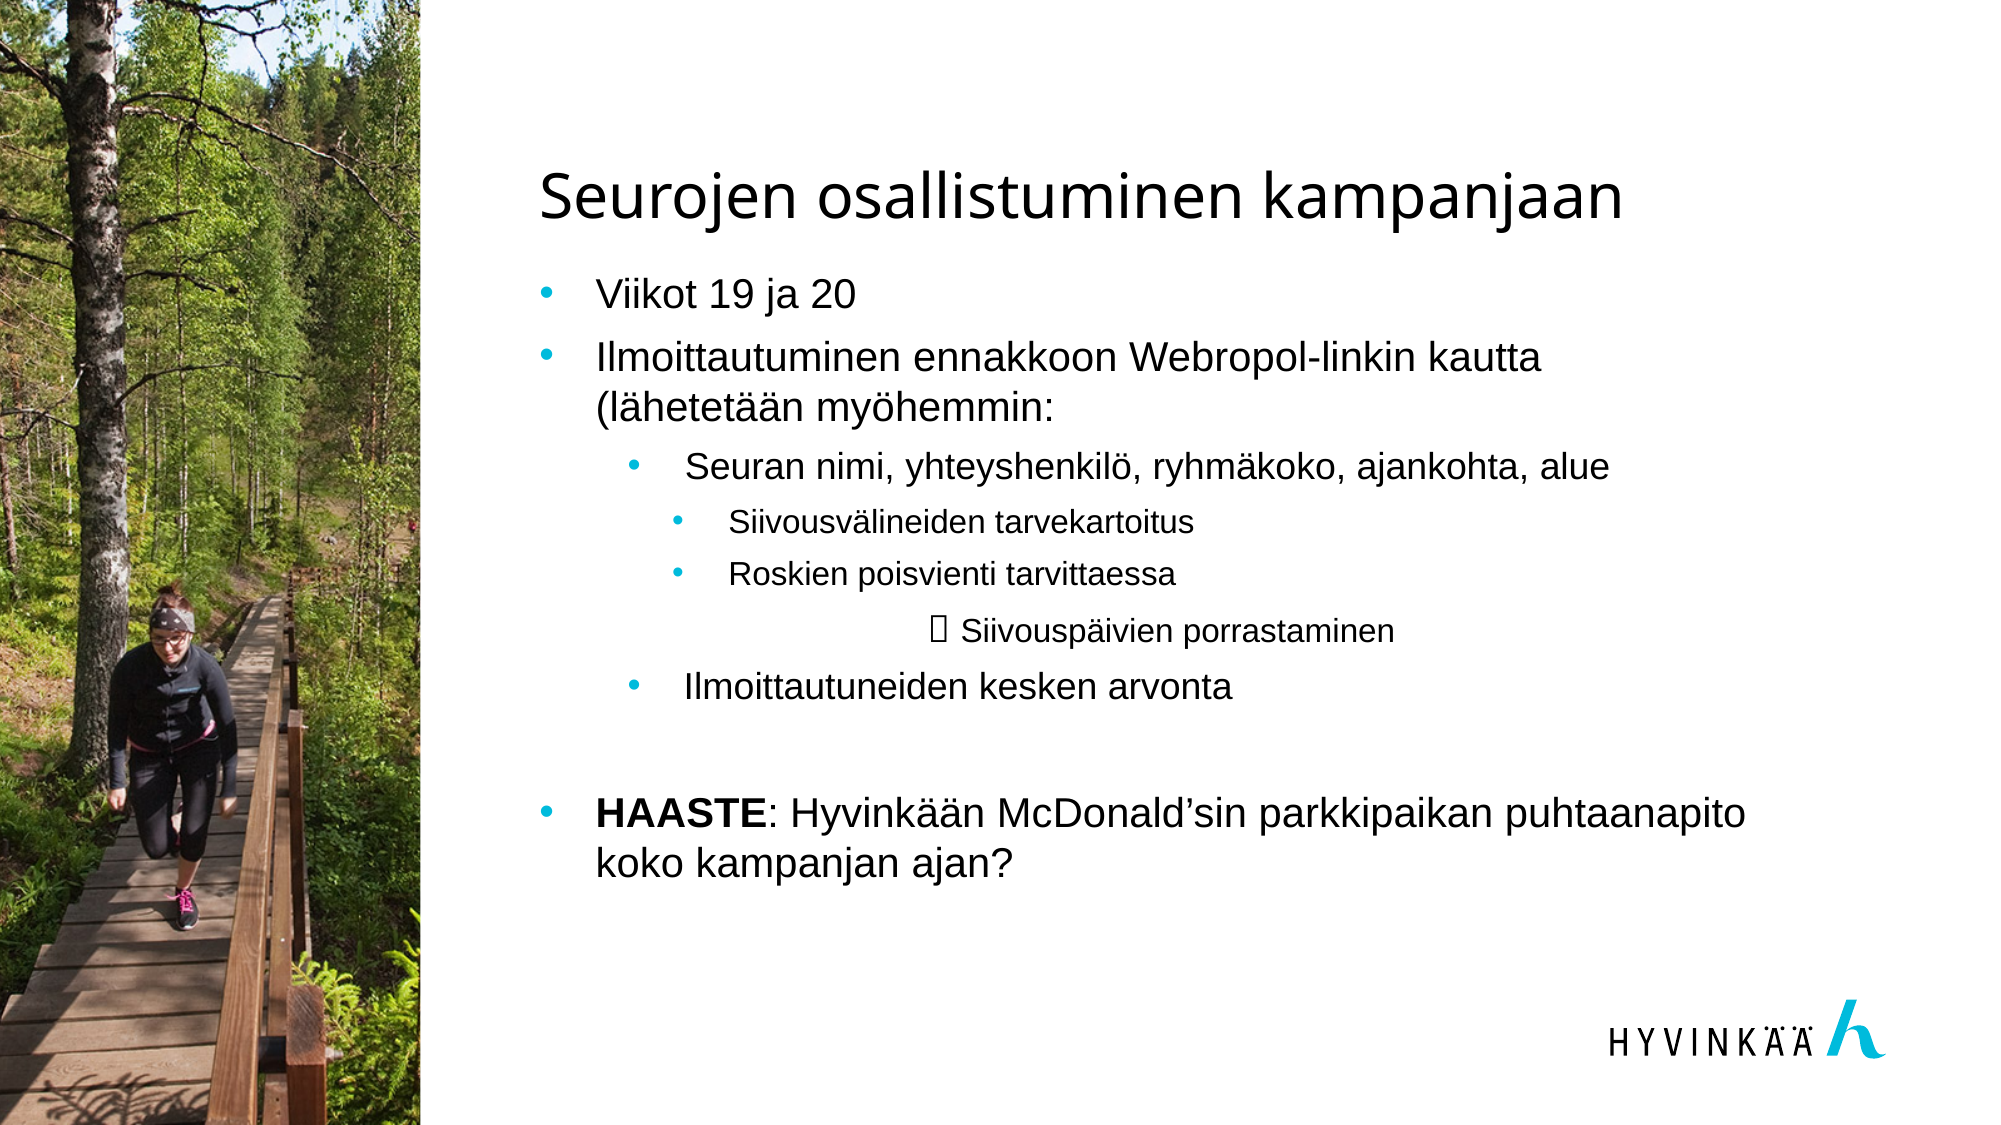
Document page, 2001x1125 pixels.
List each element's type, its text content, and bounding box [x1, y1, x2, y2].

title Seurojen osallistuminen kampanjaan [539, 90, 1886, 232]
picture [0, 0, 421, 1125]
list Viikot 19 ja 20 Ilmoittautuminen ennakkoon Webropol-linkin kautta (lähetetään myöhemmin: Seuran nimi, yhteyshenkilö, ryhmäkoko, ajankohta, alue Siivousvälineiden tarvekartoitus Roskien poisvienti tarvittaessa  Siivouspäivien porrastaminen Ilmoittautuneiden kesken arvonta HAASTE: Hyvinkään McDonald’sin parkkipaikan puhtaanapito koko kampanjan ajan? [539, 267, 1756, 953]
